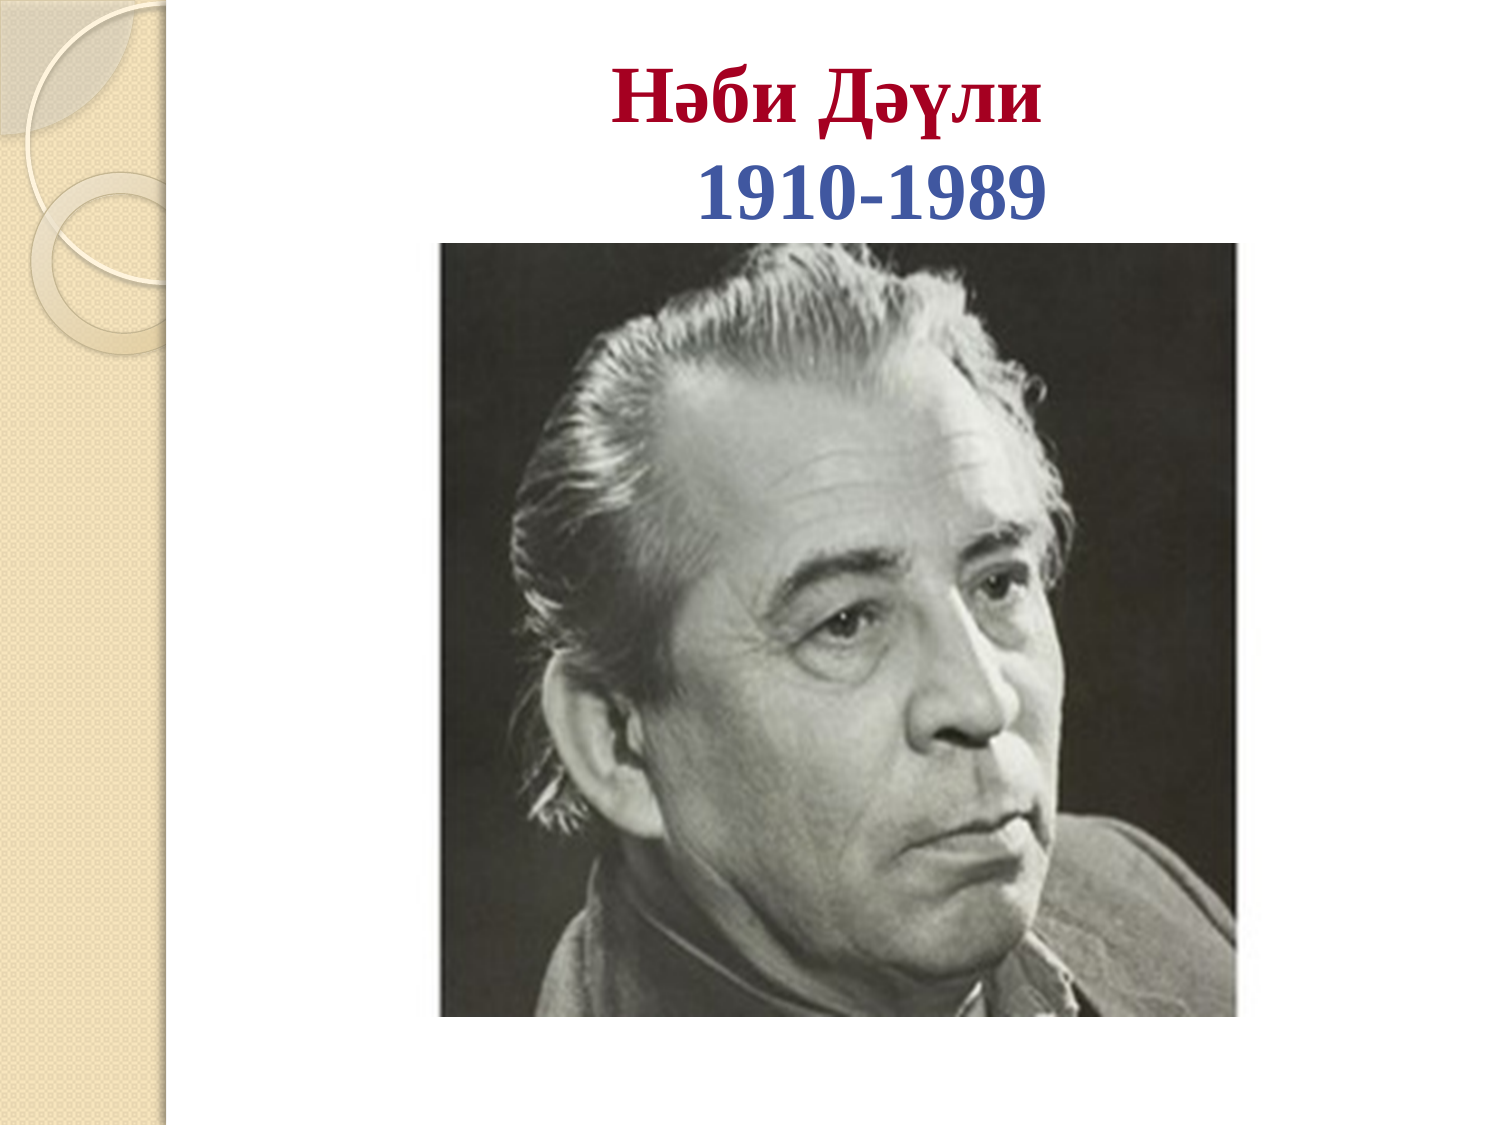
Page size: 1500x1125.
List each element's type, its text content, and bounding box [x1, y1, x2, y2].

title Нәби Дәүли 1910-1989 [235, 45, 1466, 233]
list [218, 243, 1460, 1017]
